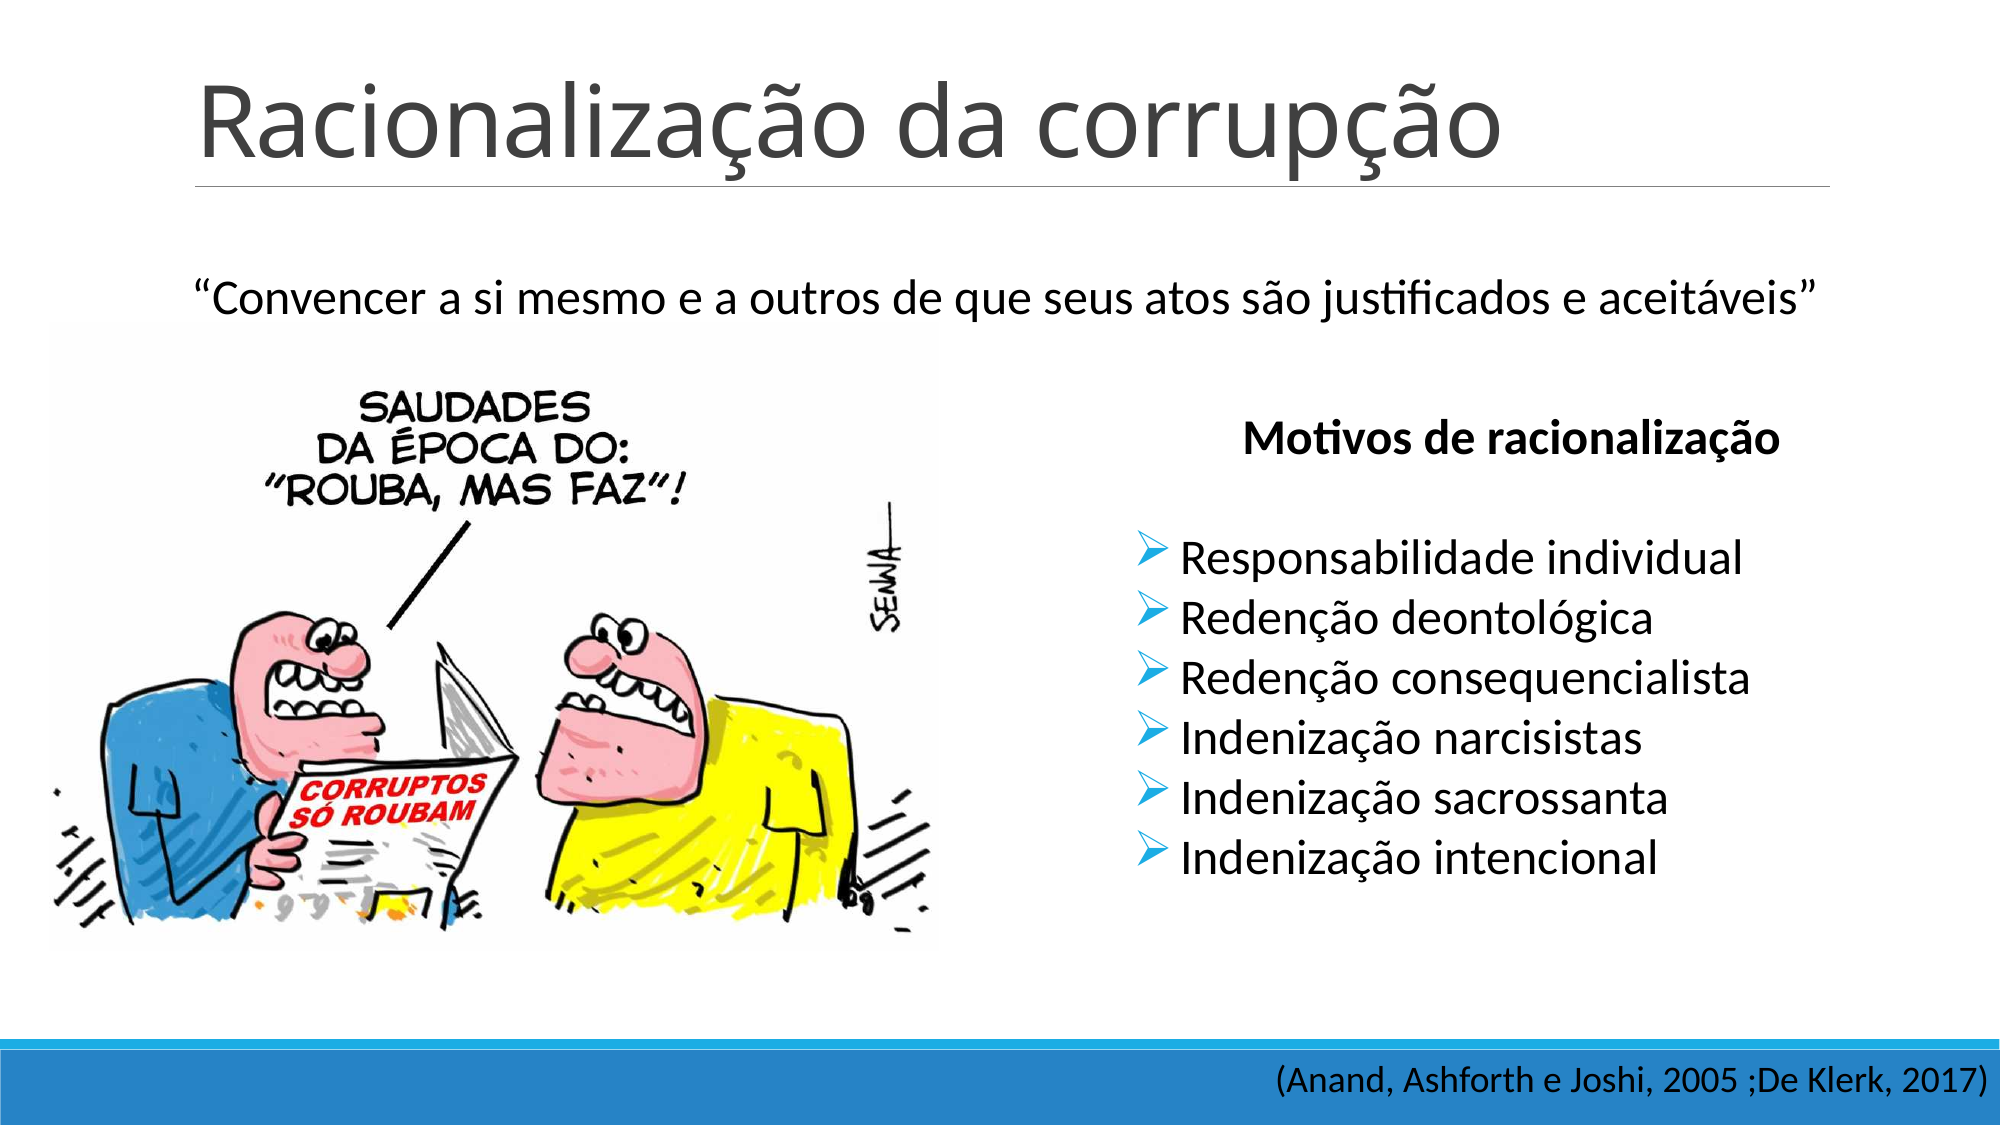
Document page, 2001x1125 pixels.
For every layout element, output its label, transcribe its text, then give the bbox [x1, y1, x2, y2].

title Racionalização da corrupção [180, 16, 1830, 186]
text_box Motivos de racionalização Responsabilidade individual Redenção deontológica Redenção consequencialista Indenização narcisistas Indenização sacrossanta Indenização intencional [1118, 397, 1905, 892]
text_box “Convencer a si mesmo e a outros de que seus atos são justificados e aceitáveis” [156, 257, 1854, 332]
picture [48, 322, 940, 951]
text_box (Anand, Ashforth e Joshi, 2005 ;De Klerk, 2017) [1260, 1047, 2000, 1108]
